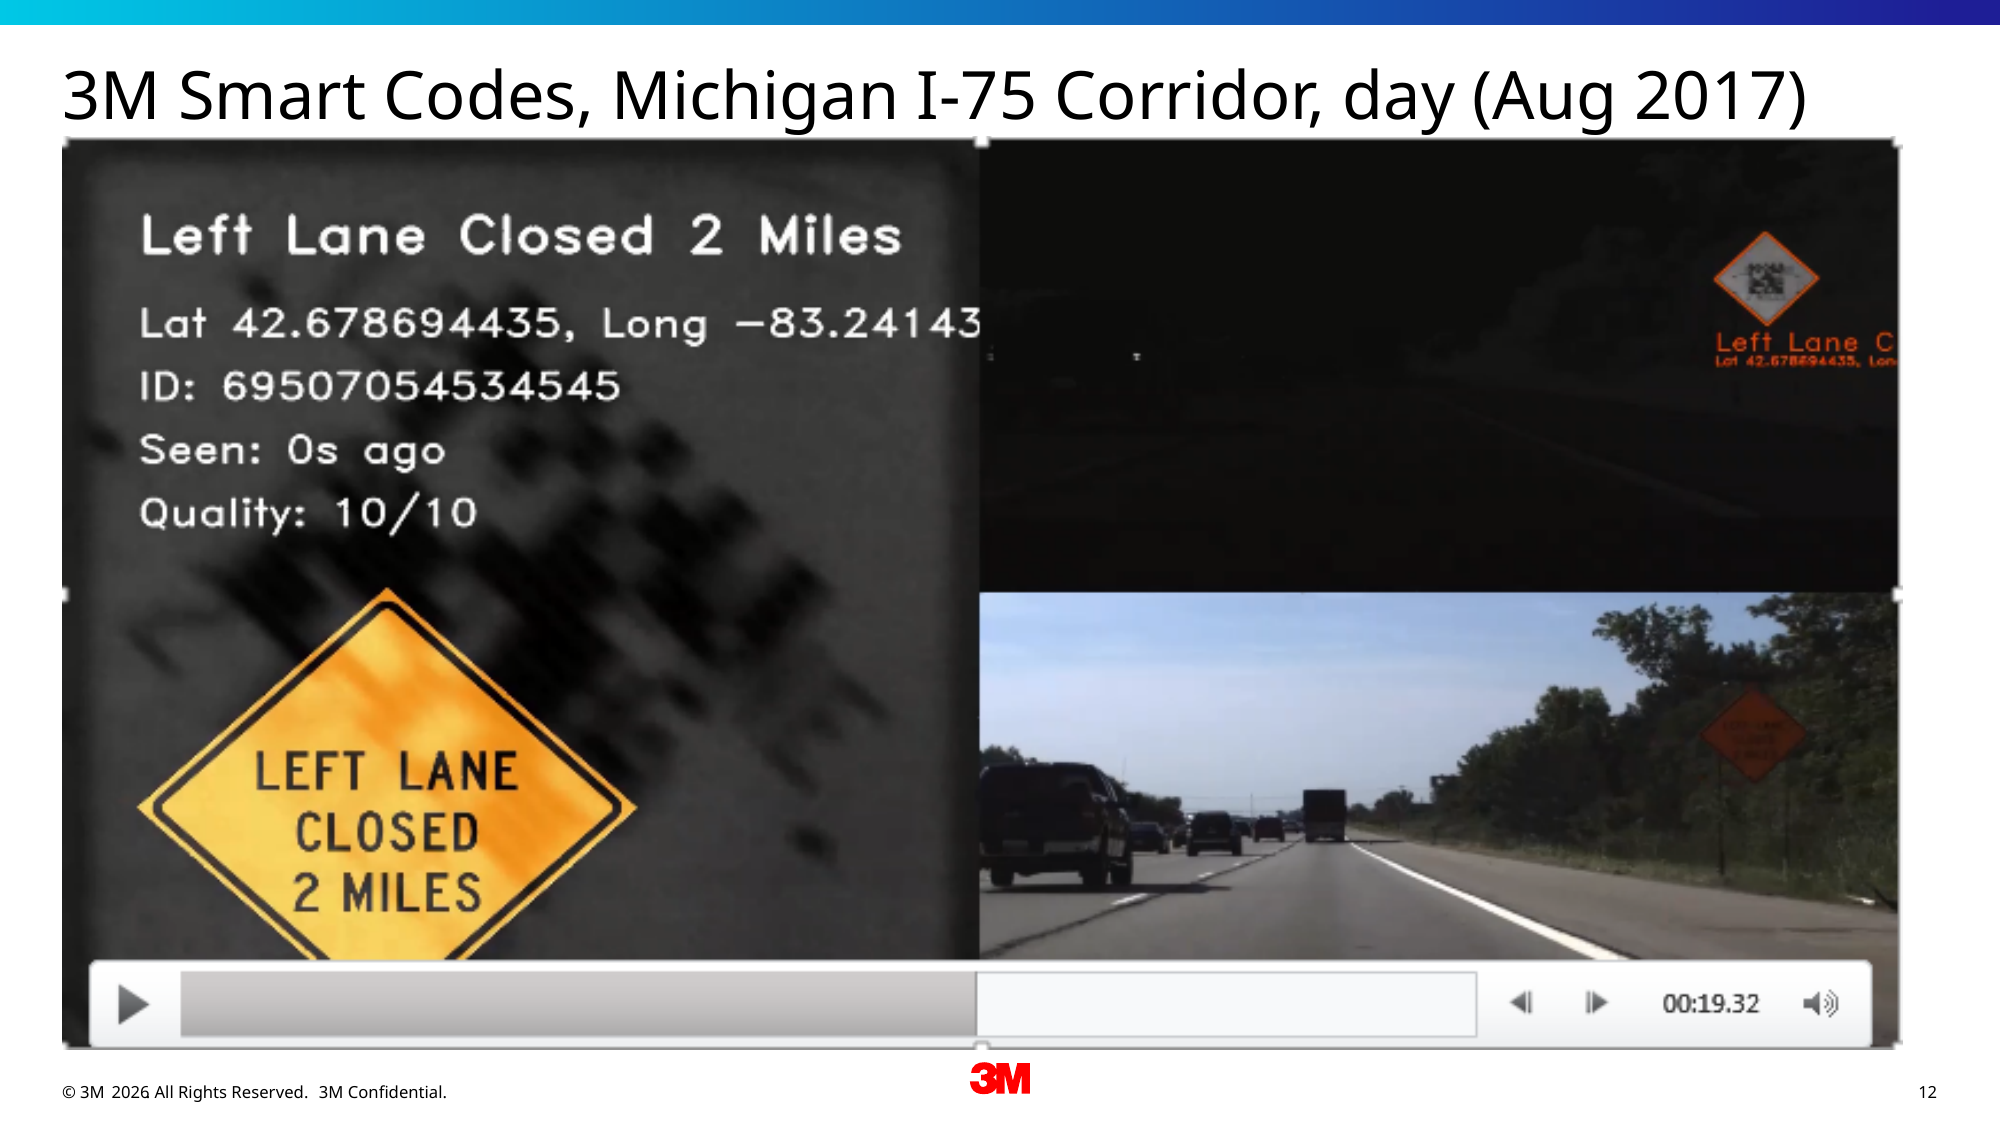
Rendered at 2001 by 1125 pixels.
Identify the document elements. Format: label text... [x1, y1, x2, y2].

title 3M Smart Codes, Michigan I-75 Corridor, day (Aug 2017) [62, 62, 1937, 138]
picture [62, 136, 1903, 1050]
picture [762, 0, 766, 25]
